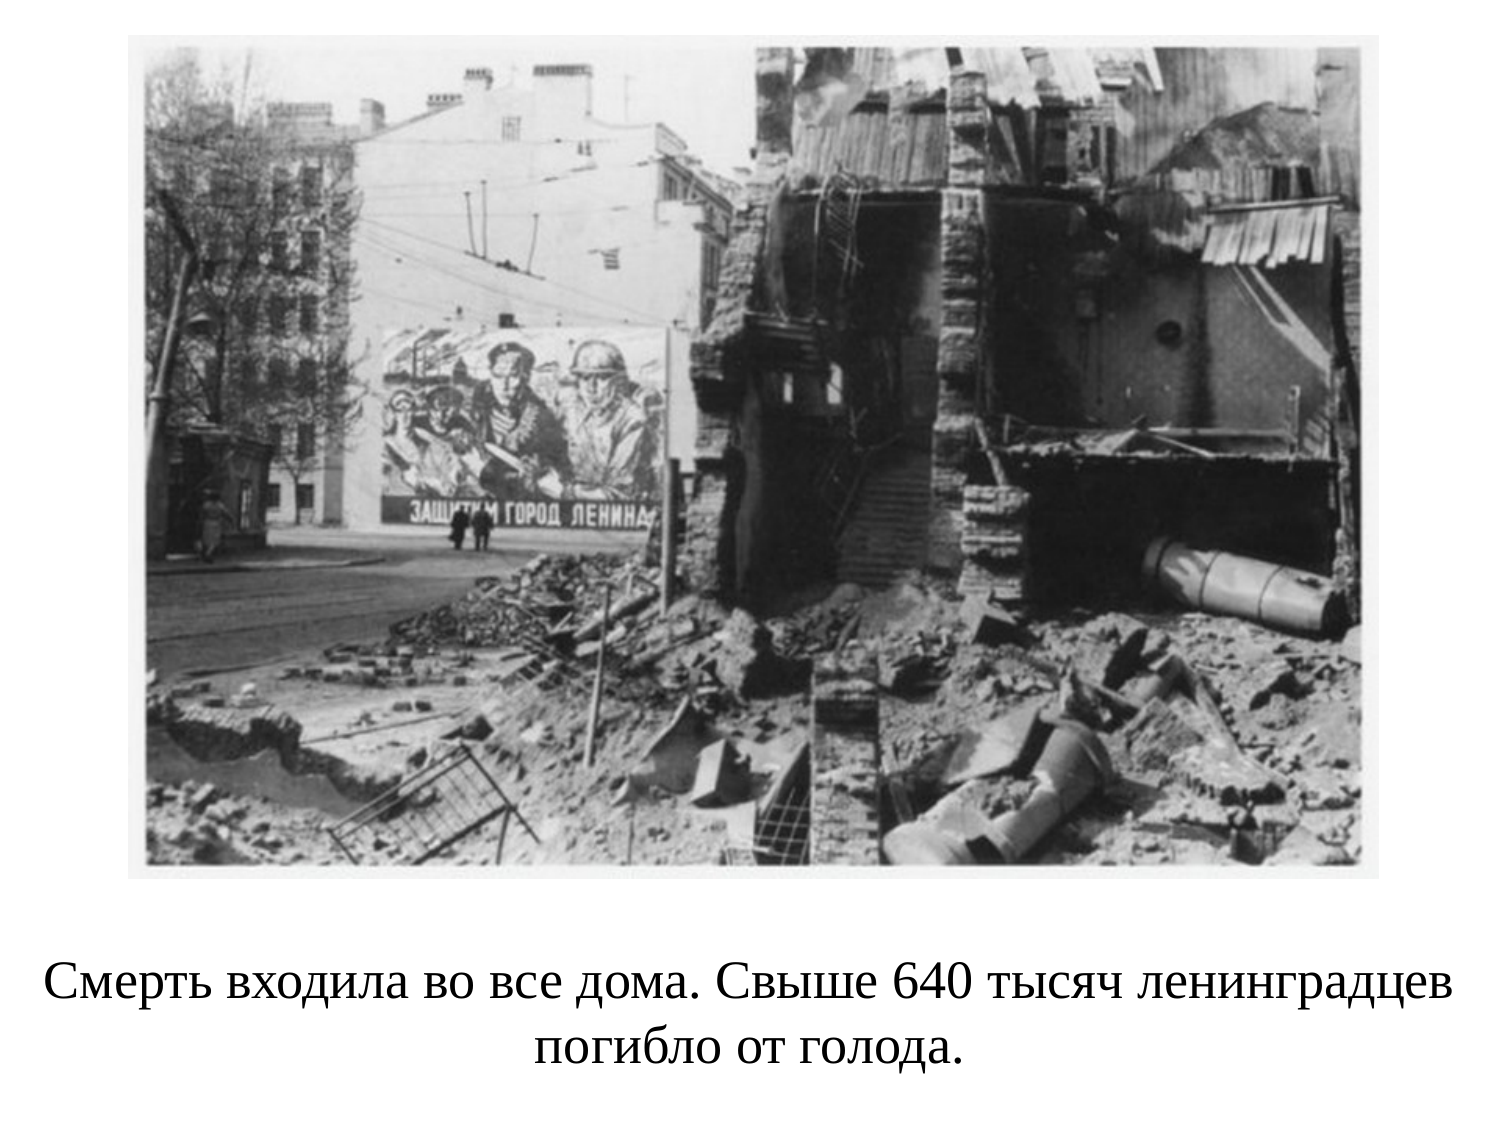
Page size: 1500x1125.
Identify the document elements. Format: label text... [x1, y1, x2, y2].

picture [128, 34, 1380, 880]
text_box Смерть входила во все дома. Свыше 640 тысяч ленинградцев погибло от голода. [0, 937, 1500, 1083]
